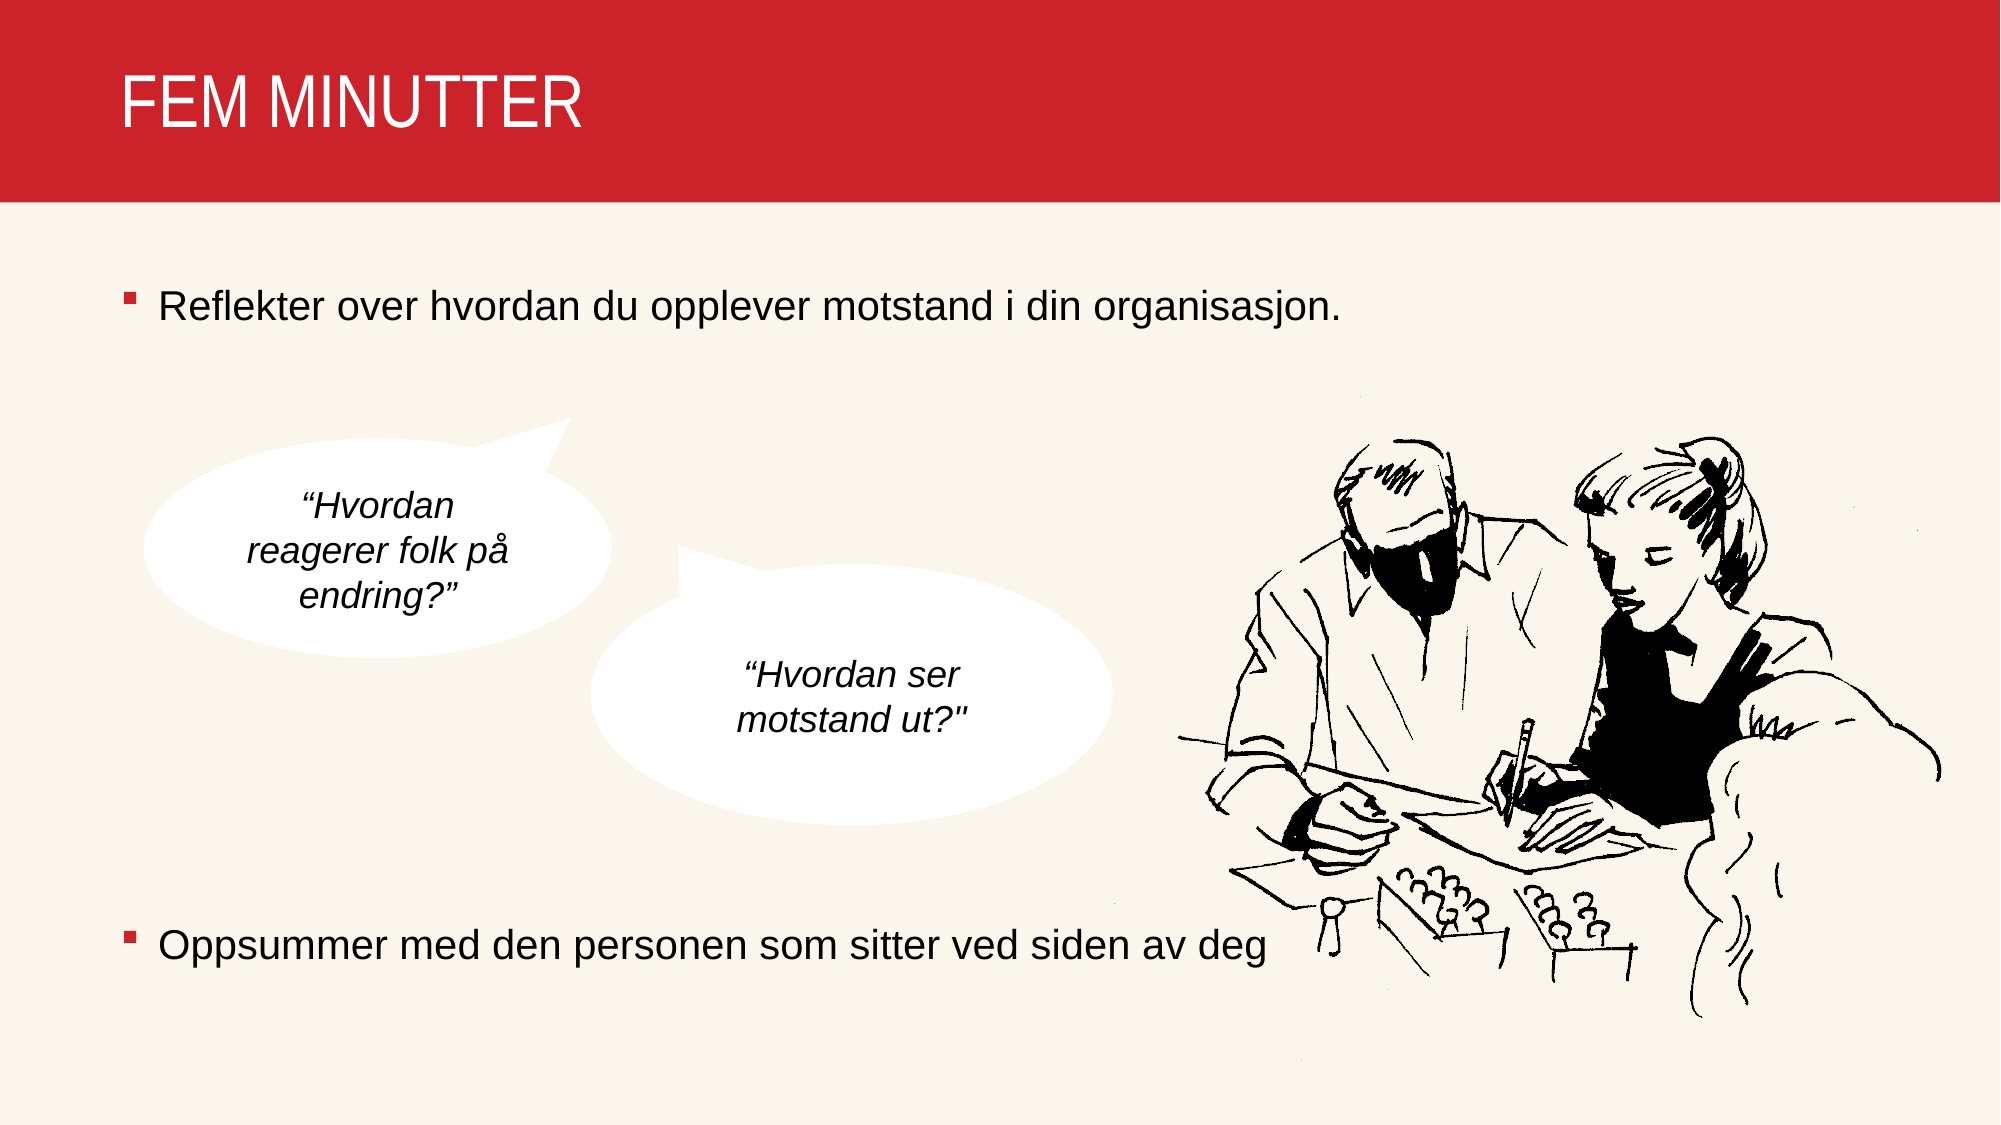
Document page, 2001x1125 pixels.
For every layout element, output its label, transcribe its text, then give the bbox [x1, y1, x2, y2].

text_box “Hvordan reagerer folk på endring?” [142, 417, 613, 659]
title FEM MINUTTER [105, 13, 1893, 192]
picture [1104, 370, 2000, 1125]
list Reflekter over hvordan du opplever motstand i din organisasjon. Oppsummer med den personen som sitter ved siden av deg [105, 271, 1893, 1045]
text_box “Hvordan ser motstand ut?" [589, 544, 1104, 827]
